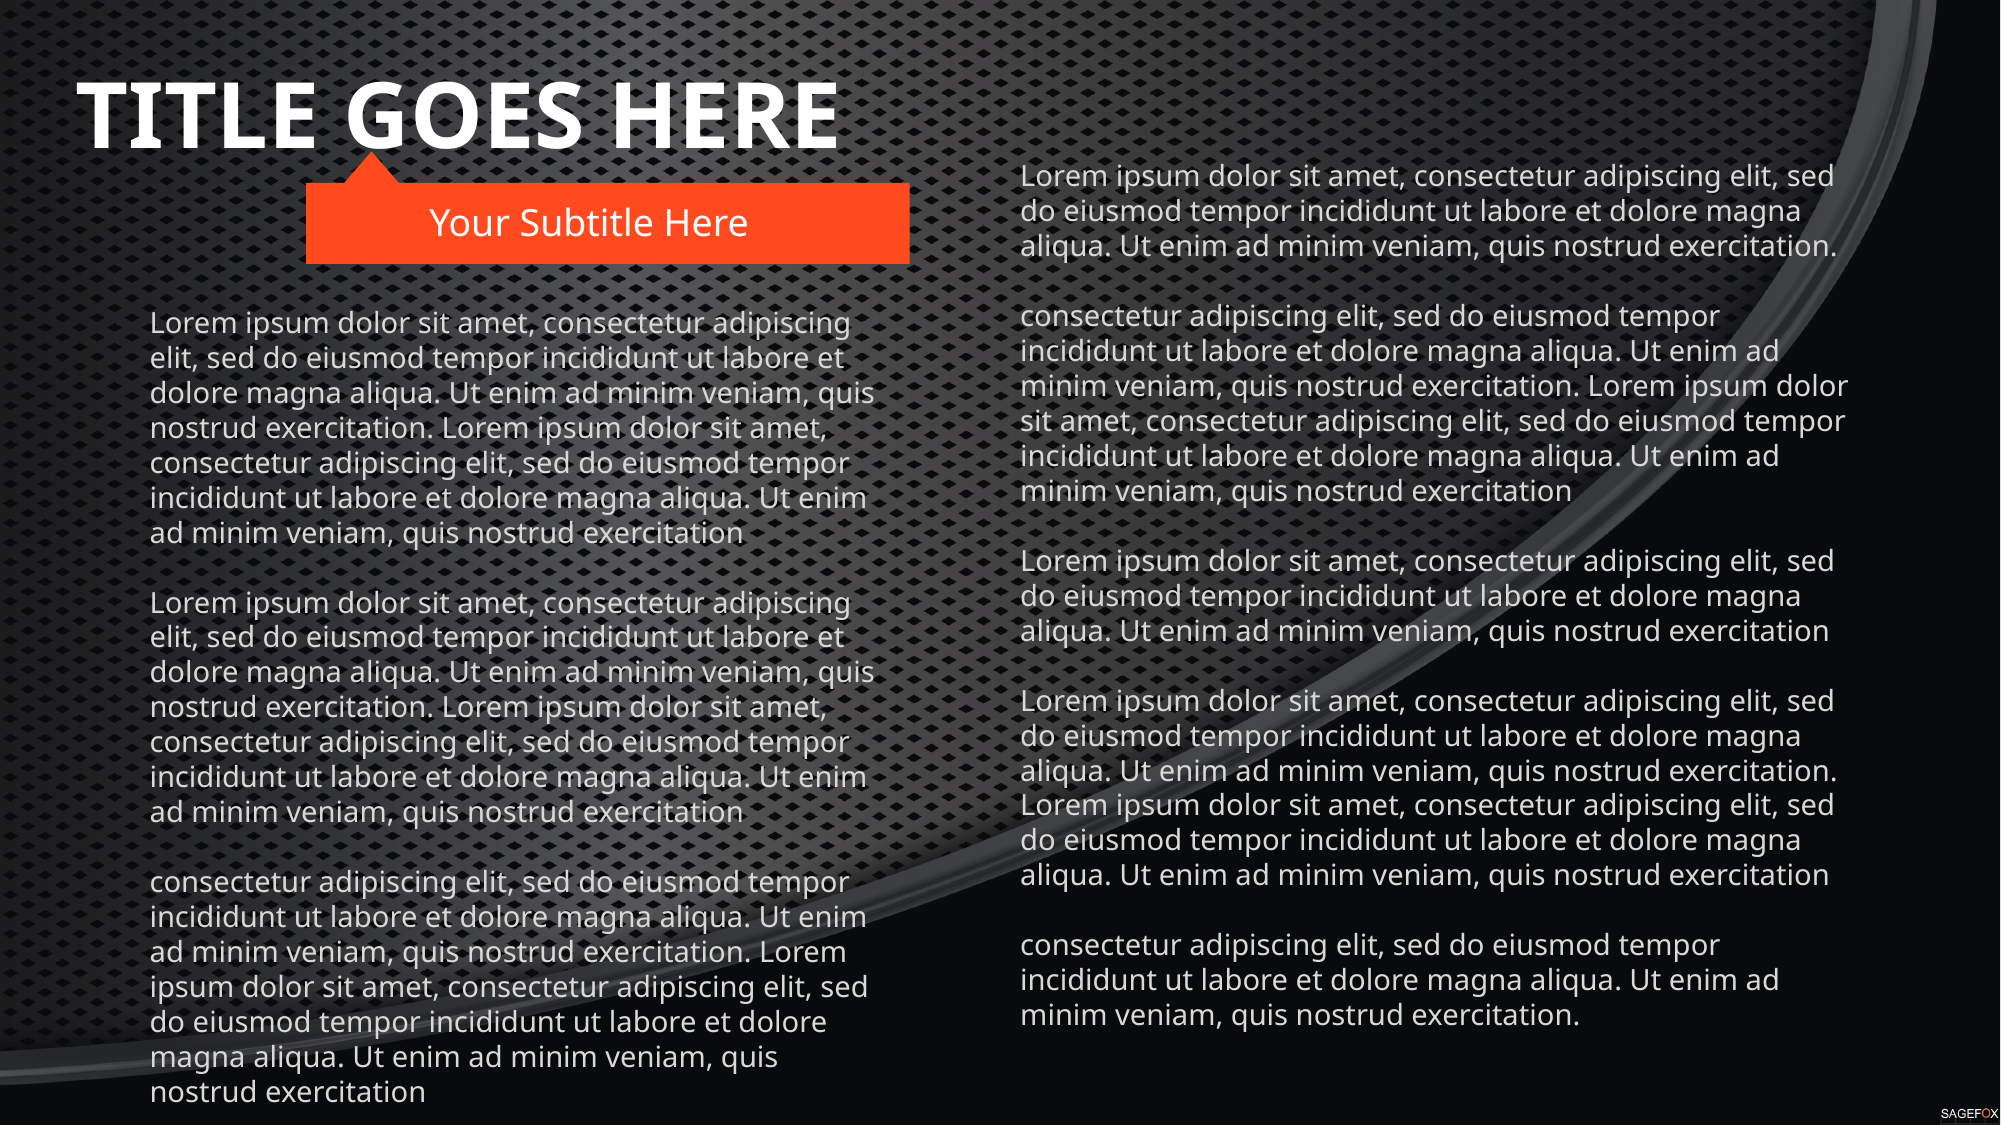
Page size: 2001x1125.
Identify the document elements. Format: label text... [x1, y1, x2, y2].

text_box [306, 151, 910, 264]
text_box Lorem ipsum dolor sit amet, consectetur adipiscing elit, sed do eiusmod tempor incididunt ut labore et dolore magna aliqua. Ut enim ad minim veniam, quis nostrud exercitation. consectetur adipiscing elit, sed do eiusmod tempor incididunt ut labore et dolore magna aliqua. Ut enim ad minim veniam, quis nostrud exercitation. Lorem ipsum dolor sit amet, consectetur adipiscing elit, sed do eiusmod tempor incididunt ut labore et dolore magna aliqua. Ut enim ad minim veniam, quis nostrud exercitation Lorem ipsum dolor sit amet, consectetur adipiscing elit, sed do eiusmod tempor incididunt ut labore et dolore magna aliqua. Ut enim ad minim veniam, quis nostrud exercitation Lorem ipsum dolor sit amet, consectetur adipiscing elit, sed do eiusmod tempor incididunt ut labore et dolore magna aliqua. Ut enim ad minim veniam, quis nostrud exercitation. Lorem ipsum dolor sit amet, consectetur adipiscing elit, sed do eiusmod tempor incididunt ut labore et dolore magna aliqua. Ut enim ad minim veniam, quis nostrud exercitation consectetur adipiscing elit, sed do eiusmod tempor incididunt ut labore et dolore magna aliqua. Ut enim ad minim veniam, quis nostrud exercitation. [1005, 150, 1876, 1039]
text_box Lorem ipsum dolor sit amet, consectetur adipiscing elit, sed do eiusmod tempor incididunt ut labore et dolore magna aliqua. Ut enim ad minim veniam, quis nostrud exercitation. Lorem ipsum dolor sit amet, consectetur adipiscing elit, sed do eiusmod tempor incididunt ut labore et dolore magna aliqua. Ut enim ad minim veniam, quis nostrud exercitation Lorem ipsum dolor sit amet, consectetur adipiscing elit, sed do eiusmod tempor incididunt ut labore et dolore magna aliqua. Ut enim ad minim veniam, quis nostrud exercitation. Lorem ipsum dolor sit amet, consectetur adipiscing elit, sed do eiusmod tempor incididunt ut labore et dolore magna aliqua. Ut enim ad minim veniam, quis nostrud exercitation consectetur adipiscing elit, sed do eiusmod tempor incididunt ut labore et dolore magna aliqua. Ut enim ad minim veniam, quis nostrud exercitation. Lorem ipsum dolor sit amet, consectetur adipiscing elit, sed do eiusmod tempor incididunt ut labore et dolore magna aliqua. Ut enim ad minim veniam, quis nostrud exercitation [134, 296, 897, 1125]
picture [1940, 0, 2001, 1125]
text_box TITLE GOES HERE [60, 49, 965, 175]
